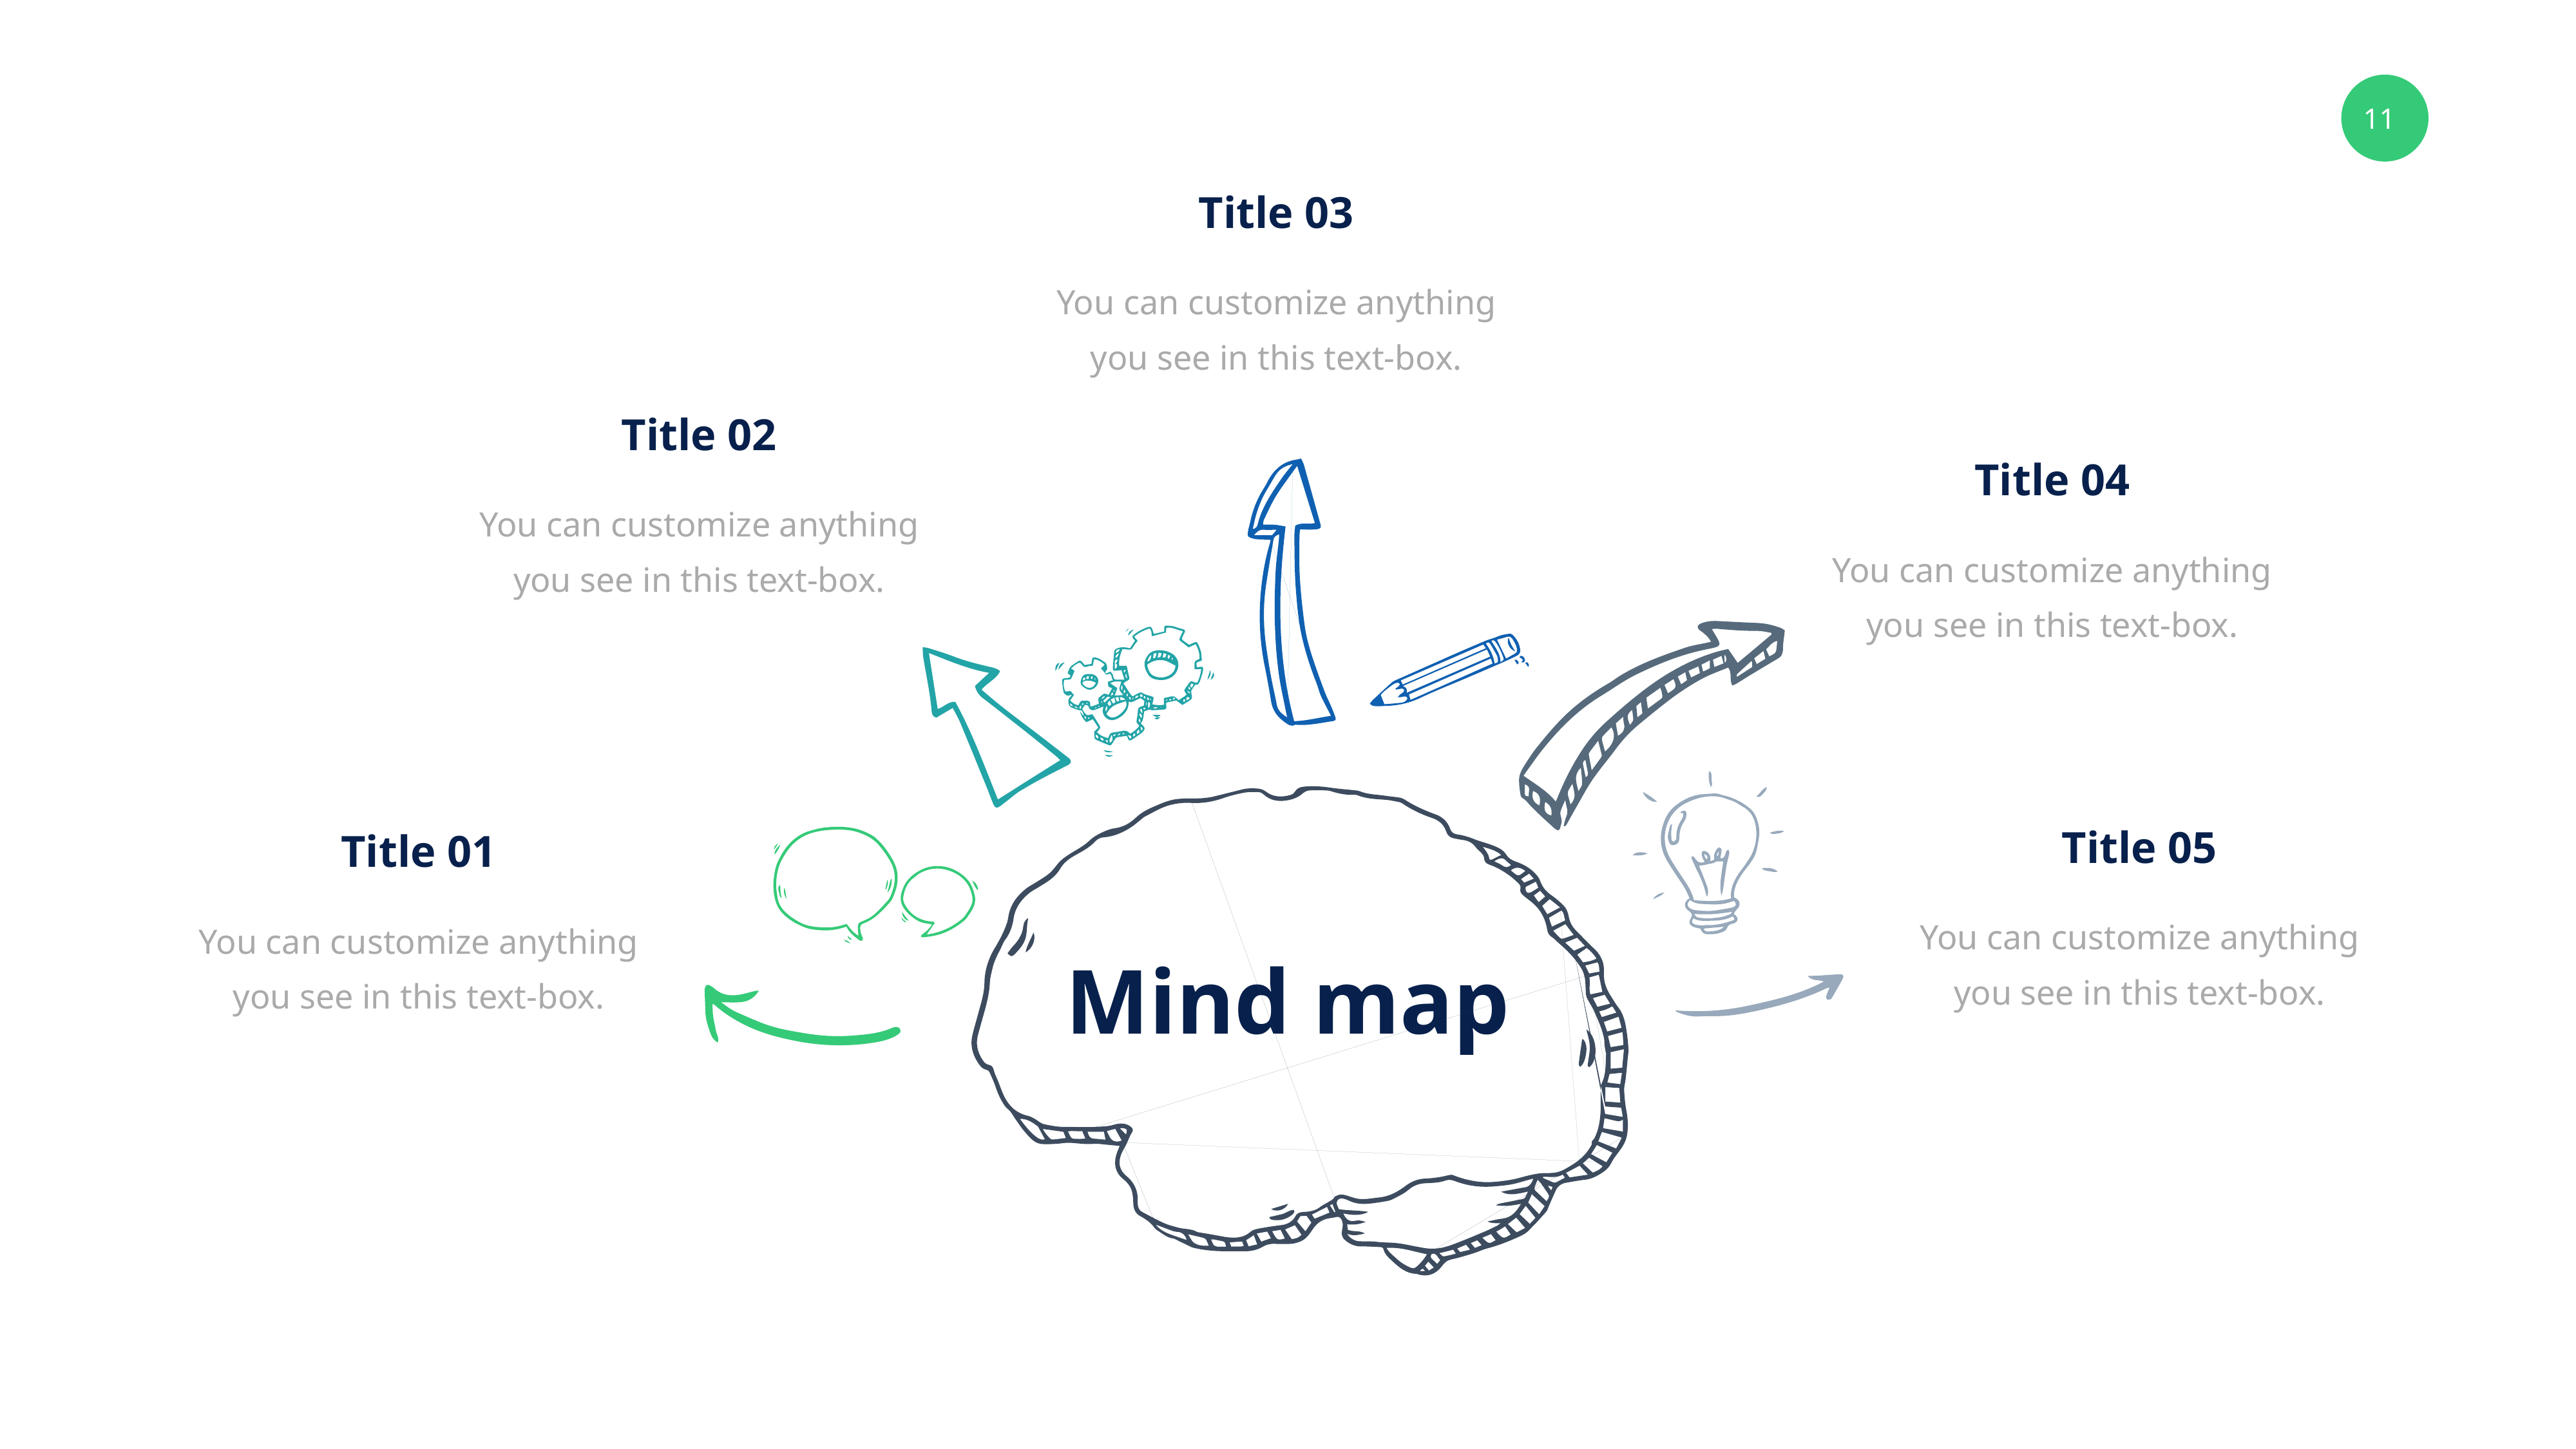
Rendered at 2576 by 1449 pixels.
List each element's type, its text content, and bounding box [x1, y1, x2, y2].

text_box You can customize anything you see in this text-box. [1876, 896, 2403, 1017]
text_box You can customize anything you see in this text-box. [436, 484, 704, 604]
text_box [704, 458, 1845, 1278]
text_box You can customize anything you see in this text-box. [1013, 261, 1540, 382]
text_box Title 02 [611, 402, 787, 464]
text_box Title 01 [331, 819, 506, 881]
text_box Title 05 [2052, 815, 2228, 876]
text_box You can customize anything you see in this text-box. [156, 900, 682, 1021]
text_box Title 03 [1188, 180, 1364, 242]
text_box You can customize anything you see in this text-box. [1845, 529, 2316, 649]
text_box Title 04 [1965, 448, 2140, 509]
